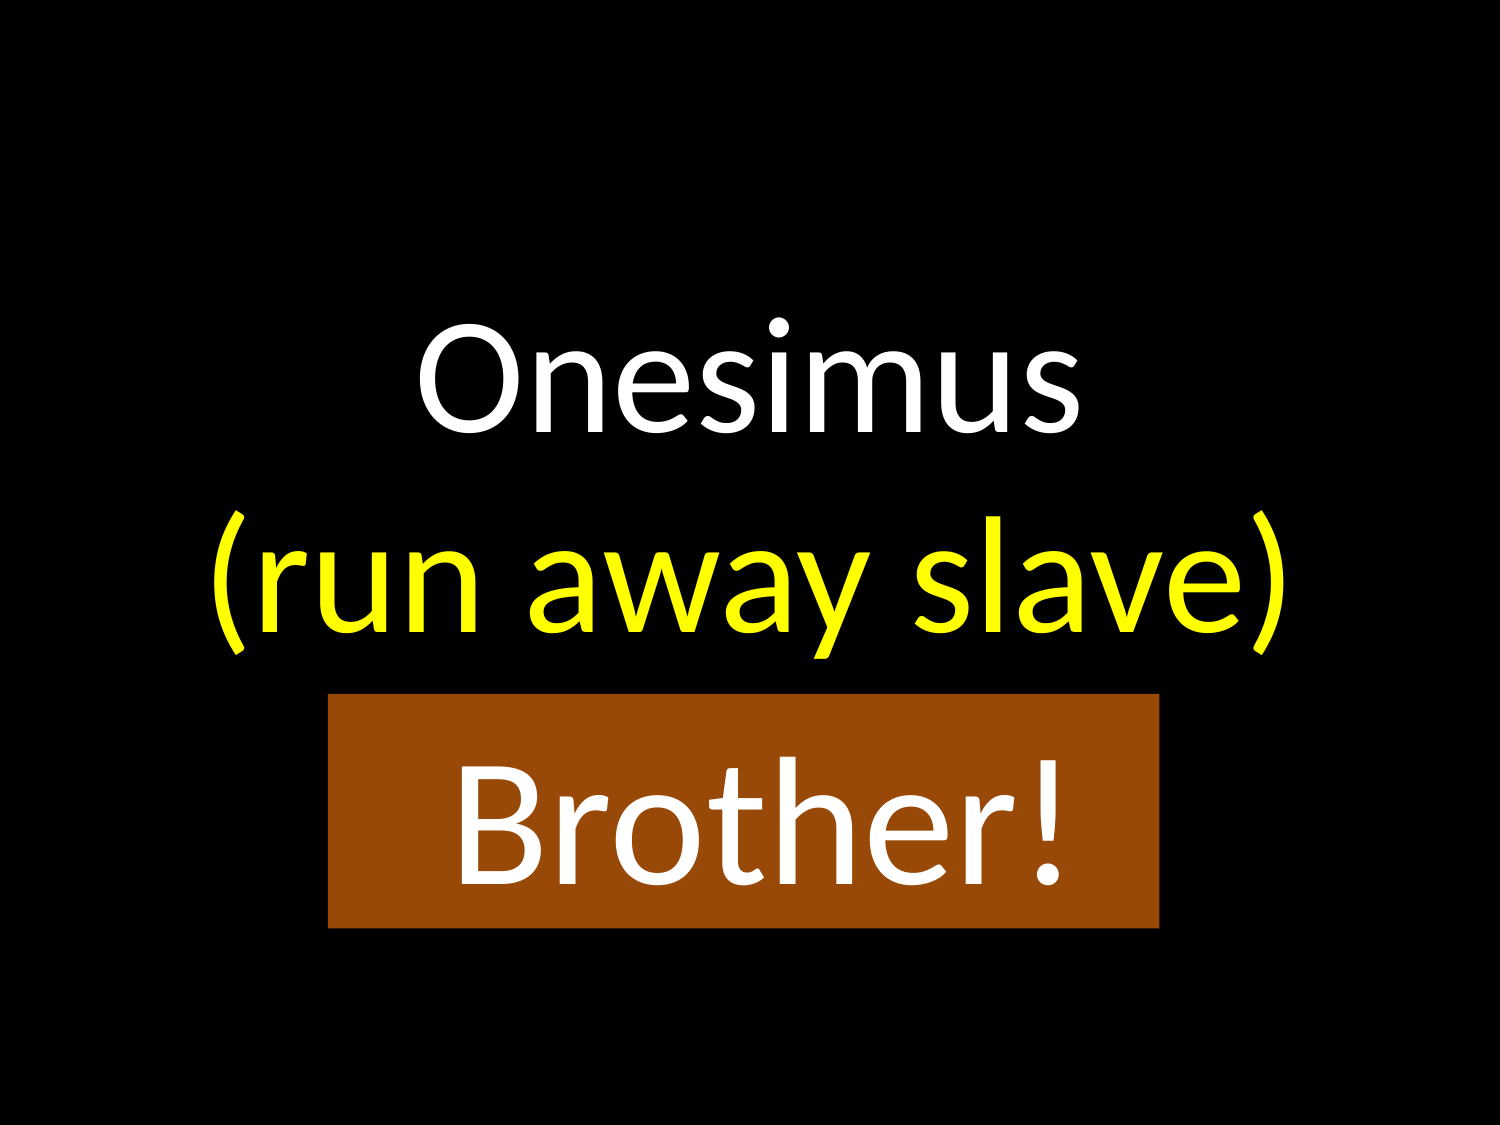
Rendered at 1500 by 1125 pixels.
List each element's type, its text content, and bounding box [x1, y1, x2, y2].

text_box Brother! [327, 693, 1160, 929]
title Onesimus (run away slave) [112, 0, 1388, 932]
